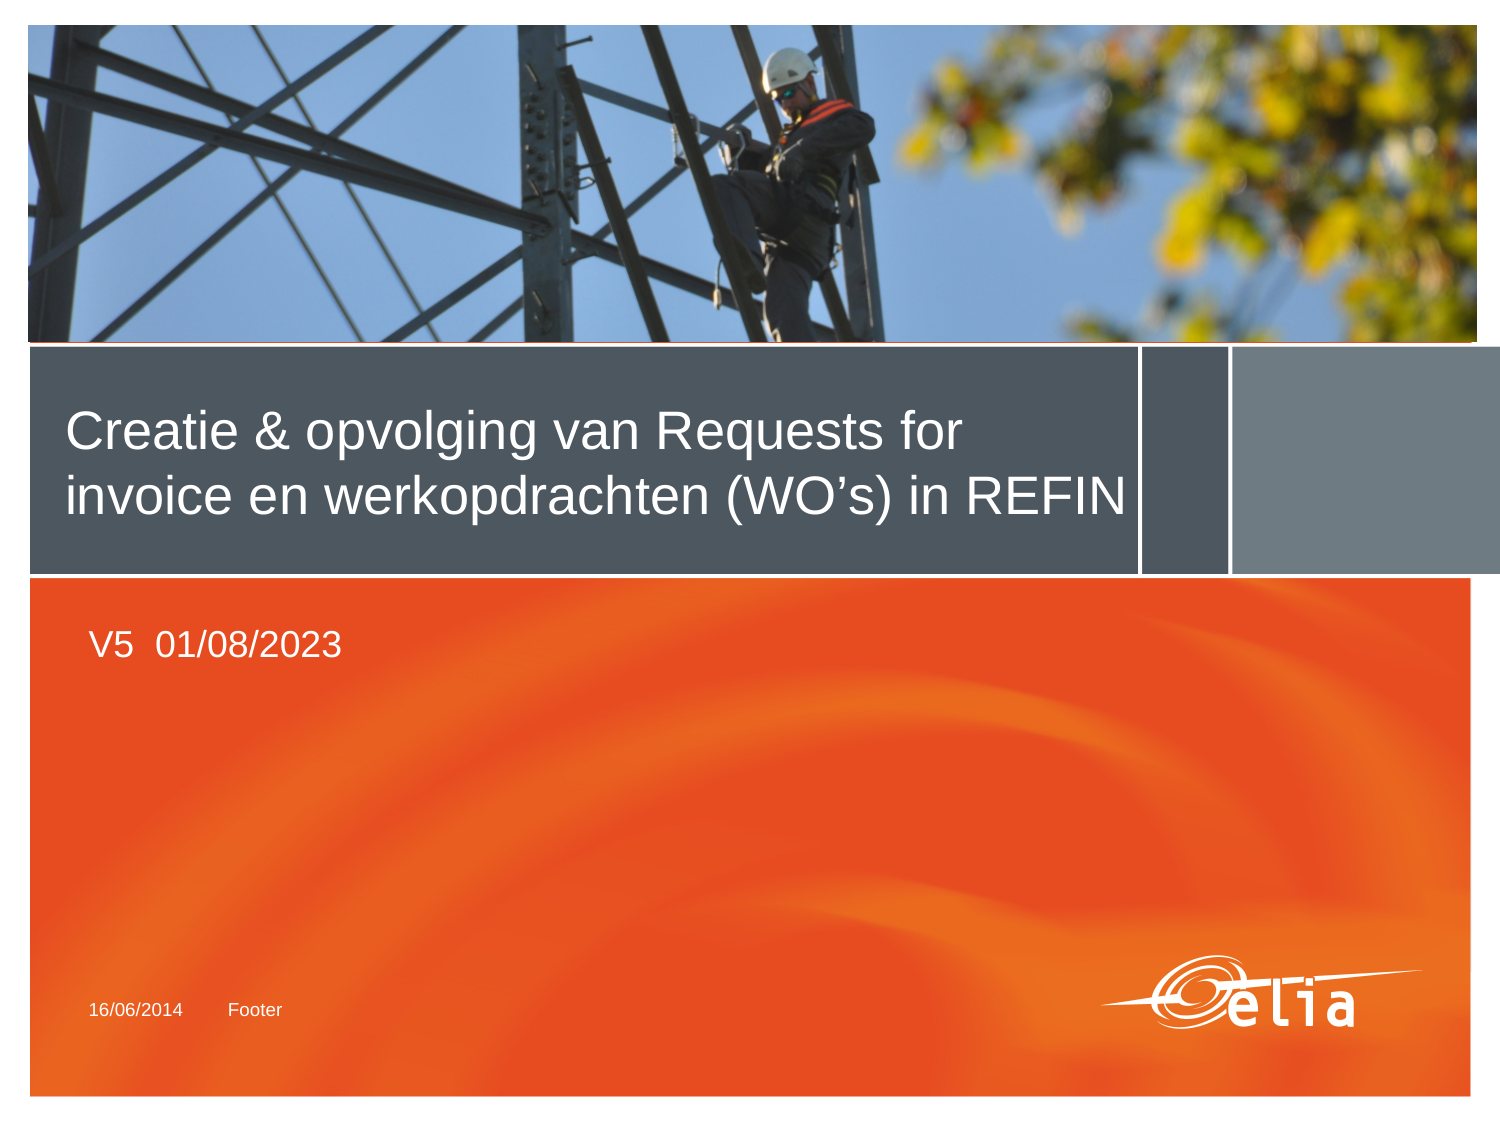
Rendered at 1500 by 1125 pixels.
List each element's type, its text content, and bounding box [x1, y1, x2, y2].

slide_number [88, 997, 219, 1057]
picture [0, 0, 1500, 1125]
list V5 01/08/2023 [88, 619, 1400, 913]
title Creatie & opvolging van Requests for invoice en werkopdrachten (WO’s) in REFIN [64, 394, 1140, 514]
footer Footer [227, 997, 1069, 1057]
